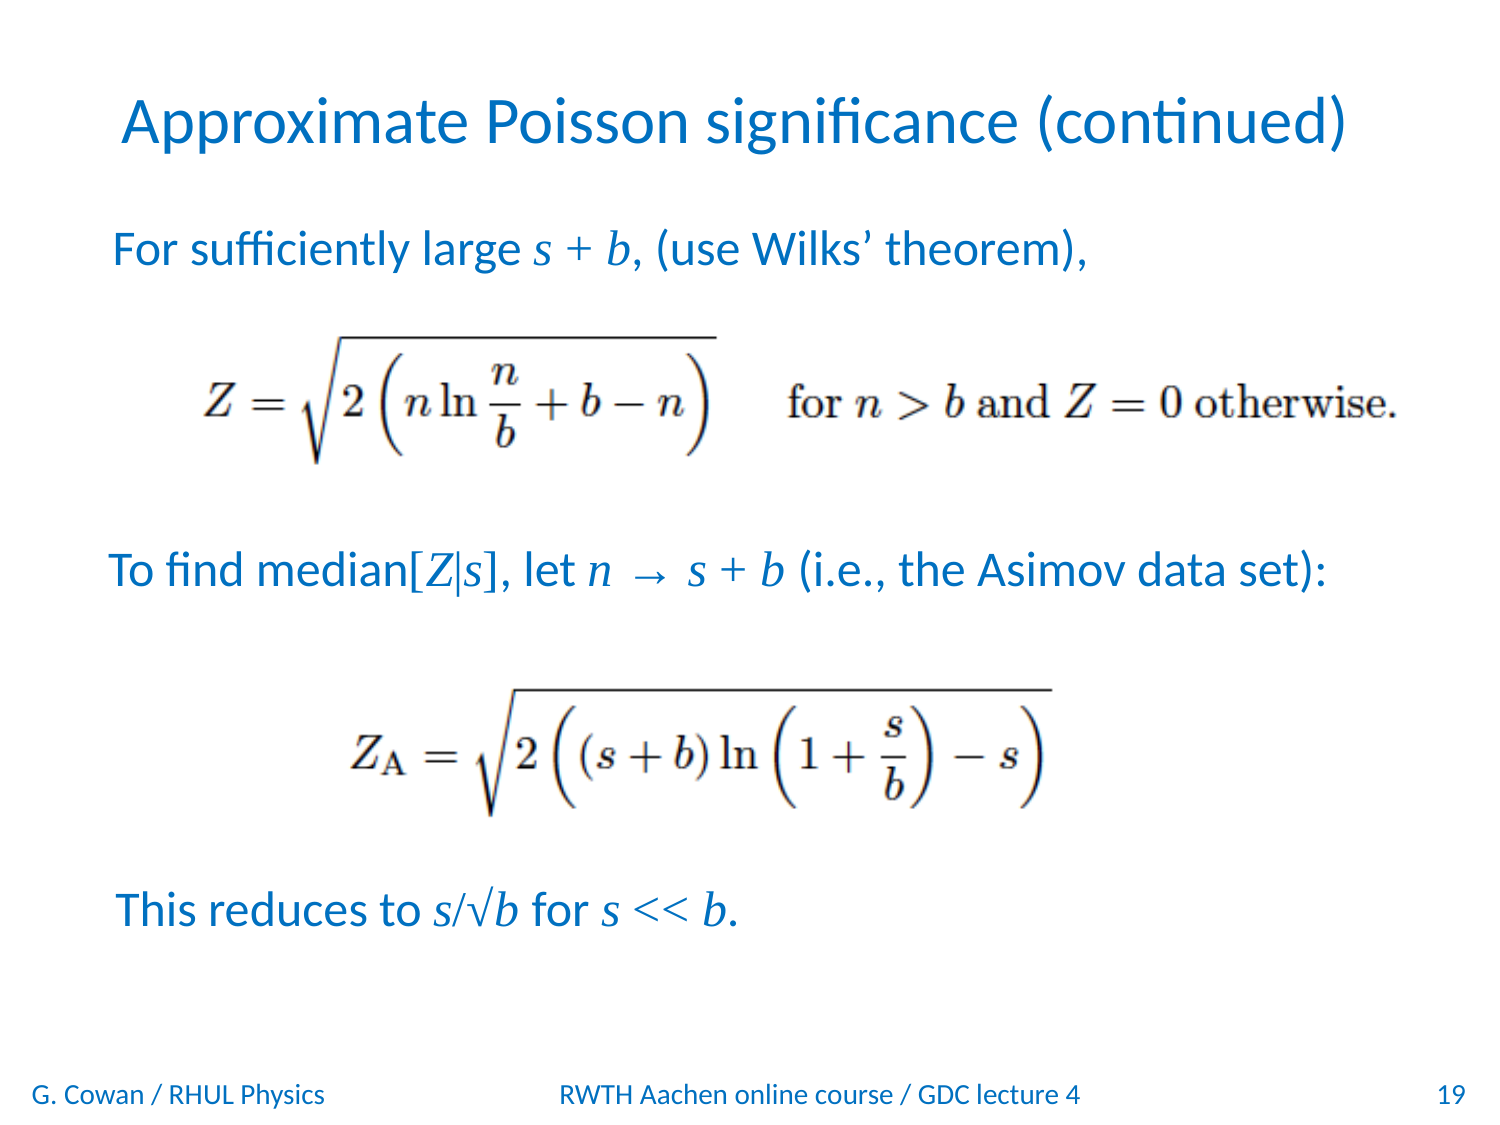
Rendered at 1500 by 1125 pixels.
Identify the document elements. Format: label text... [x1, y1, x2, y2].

text_box This reduces to s/√b for s << b. [100, 869, 755, 945]
picture [170, 310, 738, 492]
text_box Approximate Poisson significance (continued) [70, 69, 1401, 141]
picture [324, 675, 1061, 835]
picture [773, 367, 1408, 433]
text_box To find median[Z|s], let n → s + b (i.e., the Asimov data set): [93, 529, 1344, 604]
footer RWTH Aachen online course / GDC lecture 4 [311, 1062, 1130, 1123]
text_box For sufficiently large s + b, (use Wilks’ theorem), [97, 207, 1115, 283]
slide_number 19 [1130, 1062, 1481, 1123]
slide_number G. Cowan / RHUL Physics [16, 1062, 311, 1123]
